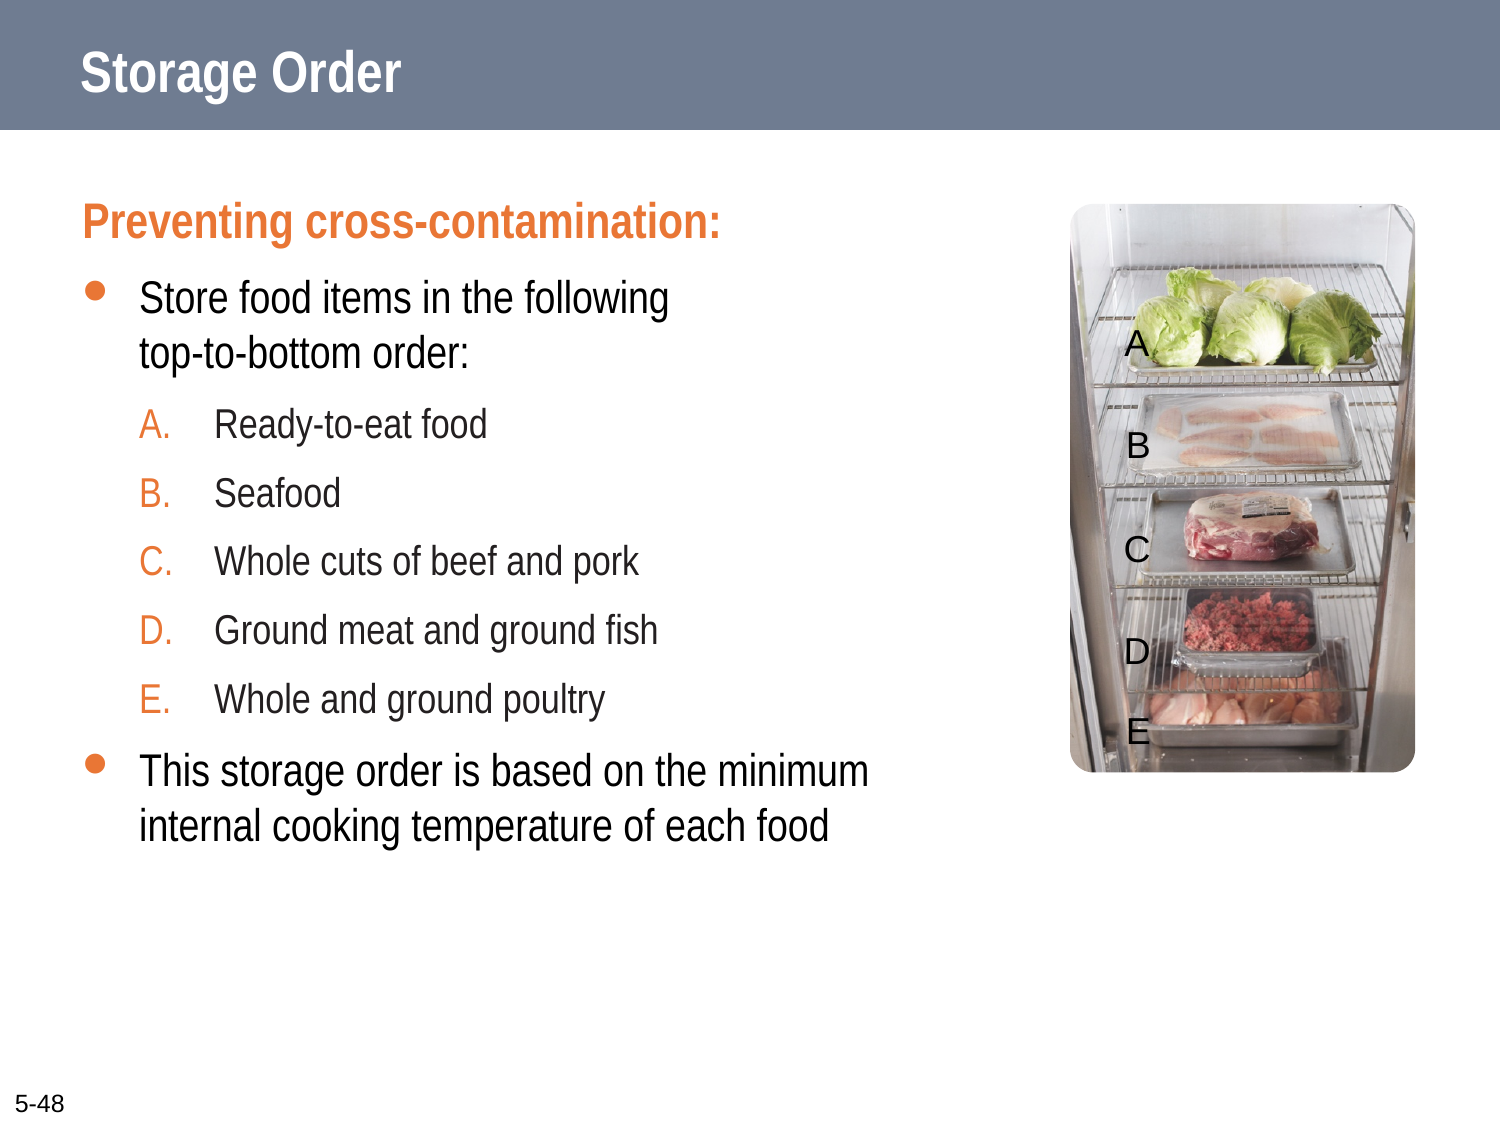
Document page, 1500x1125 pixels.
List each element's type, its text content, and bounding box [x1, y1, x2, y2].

text_box 5-48 [0, 1080, 94, 1125]
title Storage Order [65, 26, 1429, 112]
list Preventing cross-contamination: Store food items in the following top-to-bottom order: Ready-to-eat food Seafood Whole cuts of beef and pork Ground meat and ground fish Whole and ground poultry This storage order is based on the minimum internal cooking temperature of each food [67, 187, 944, 1005]
picture [1069, 203, 1416, 773]
